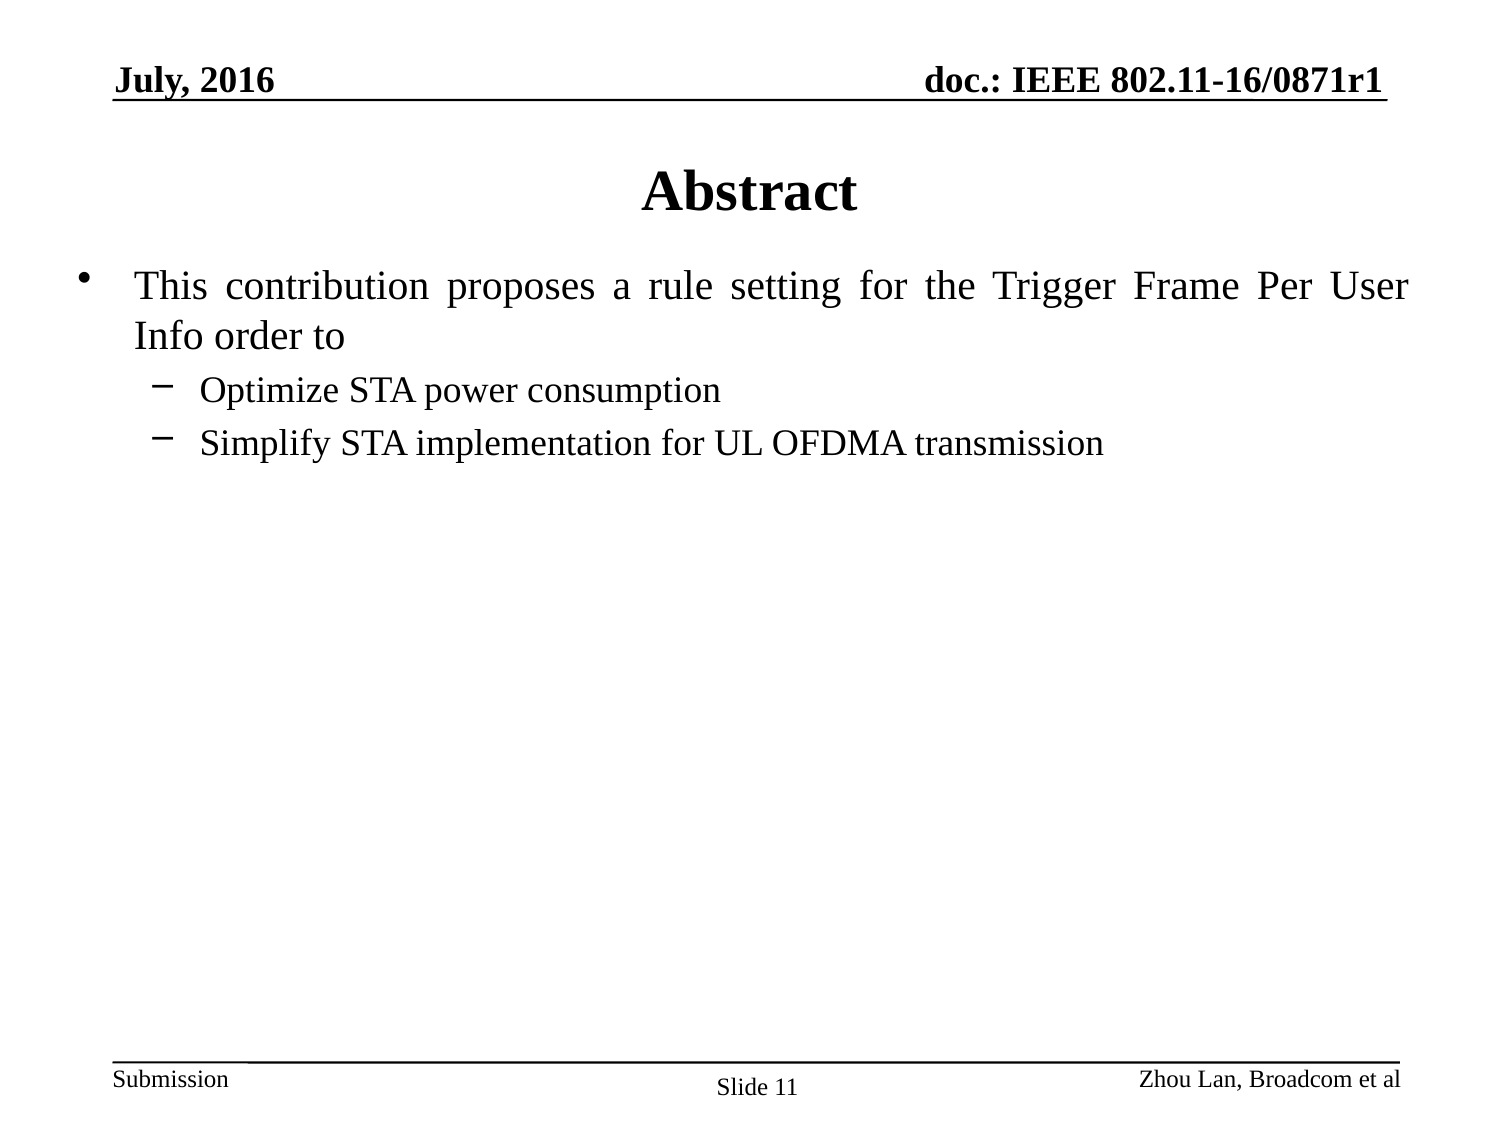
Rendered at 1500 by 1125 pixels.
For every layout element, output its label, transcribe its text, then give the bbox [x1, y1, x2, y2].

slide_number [114, 54, 277, 101]
slide_number Slide 11 [713, 1069, 802, 1101]
list This contribution proposes a rule setting for the Trigger Frame Per User Info order to Optimize STA power consumption Simplify STA implementation for UL OFDMA transmission [62, 249, 1426, 1038]
title Abstract [112, 99, 1388, 249]
footer Zhou Lan, Broadcom et al [1134, 1061, 1402, 1093]
